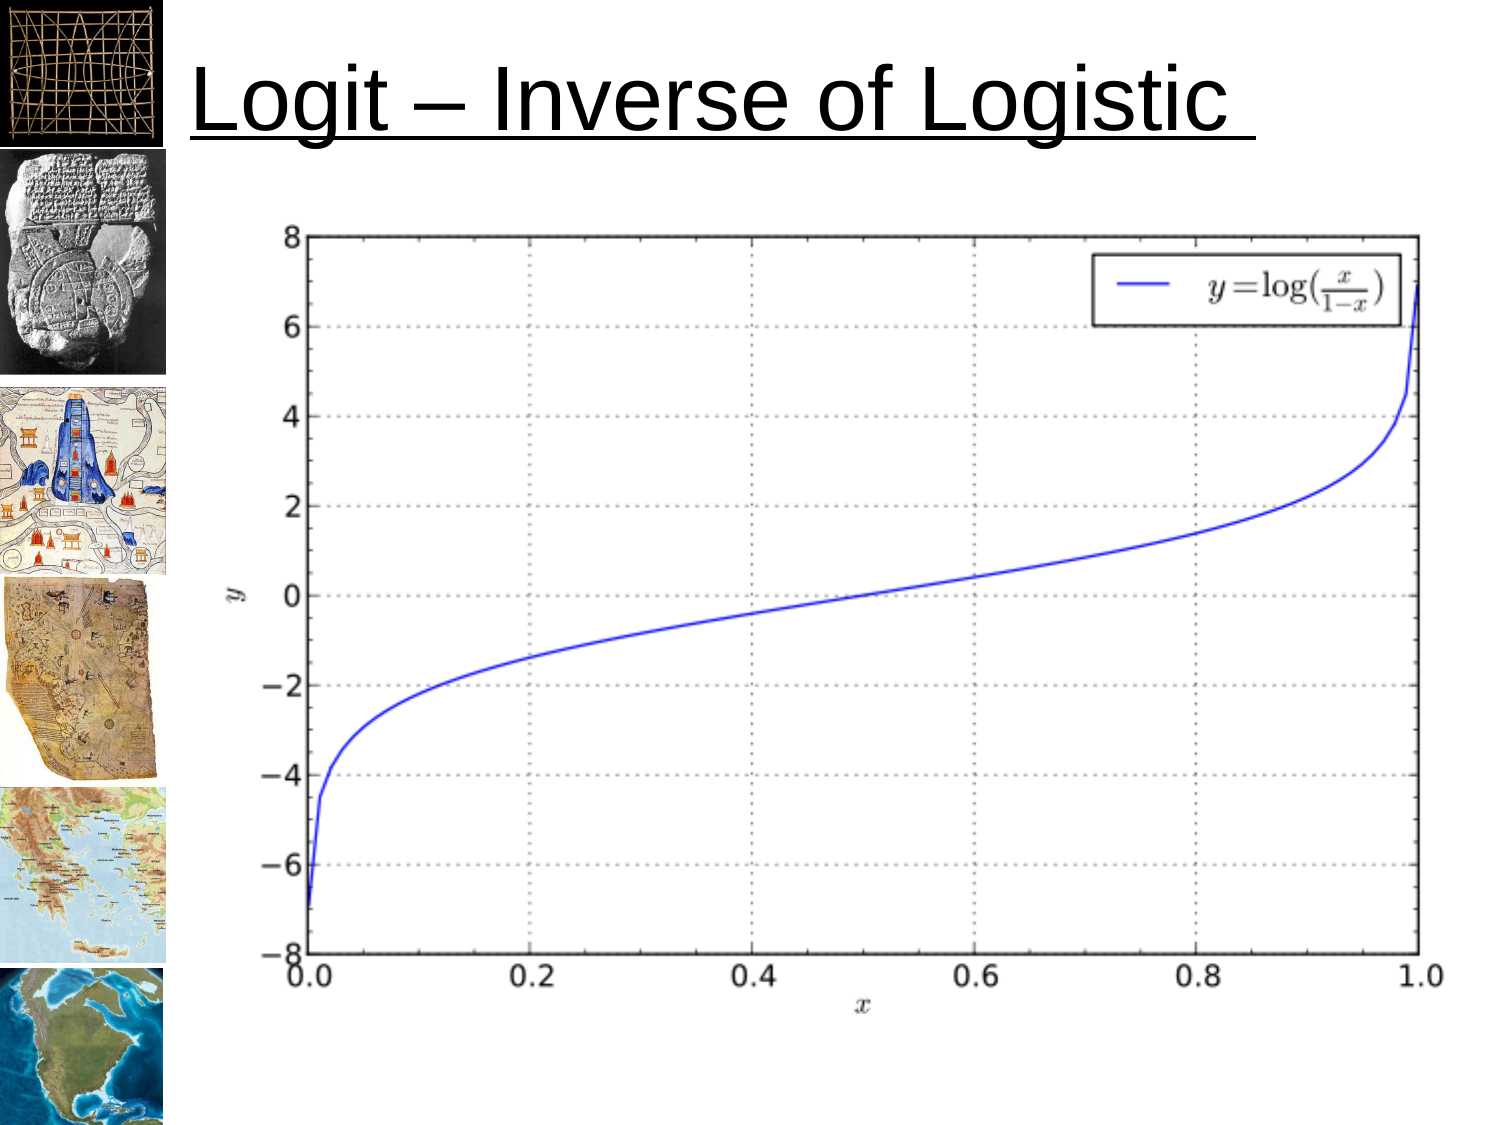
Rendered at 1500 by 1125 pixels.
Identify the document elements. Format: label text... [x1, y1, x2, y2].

picture [199, 199, 1466, 1038]
picture [0, 0, 163, 147]
picture [0, 387, 166, 963]
title Logit – Inverse of Logistic [174, 0, 1475, 188]
picture [0, 968, 163, 1125]
picture [0, 149, 166, 375]
